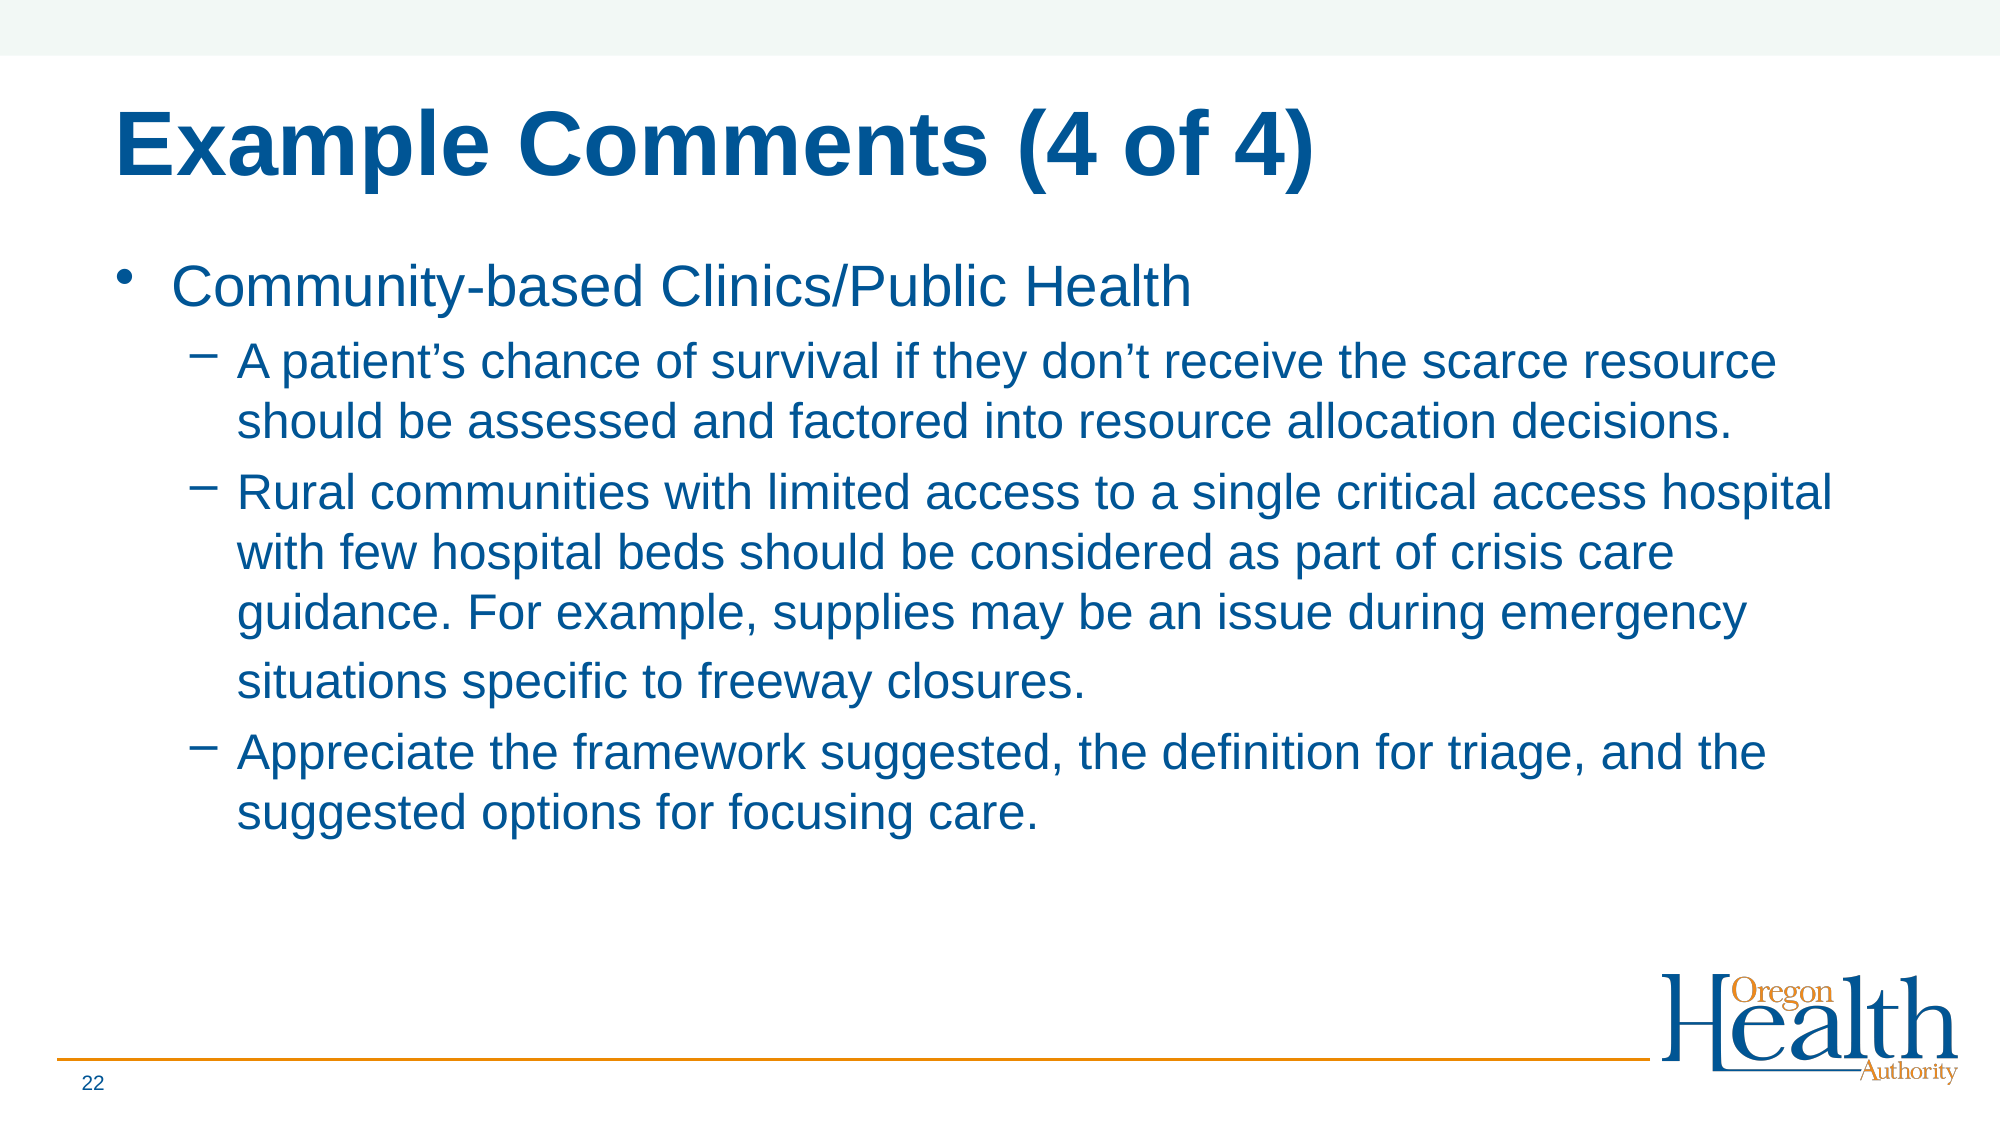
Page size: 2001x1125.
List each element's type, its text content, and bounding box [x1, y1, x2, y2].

list Community-based Clinics/Public Health A patient’s chance of survival if they don’t receive the scarce resource should be assessed and factored into resource allocation decisions. Rural communities with limited access to a single critical access hospital with few hospital beds should be considered as part of crisis care guidance. For example, supplies may be an issue during emergency situations specific to freeway closures. Appreciate the framework suggested, the definition for triage, and the suggested options for focusing care. [99, 240, 1900, 916]
title Example Comments (4 of 4) [99, 45, 1900, 233]
picture [1662, 974, 1958, 1085]
slide_number 22 [66, 1062, 534, 1104]
